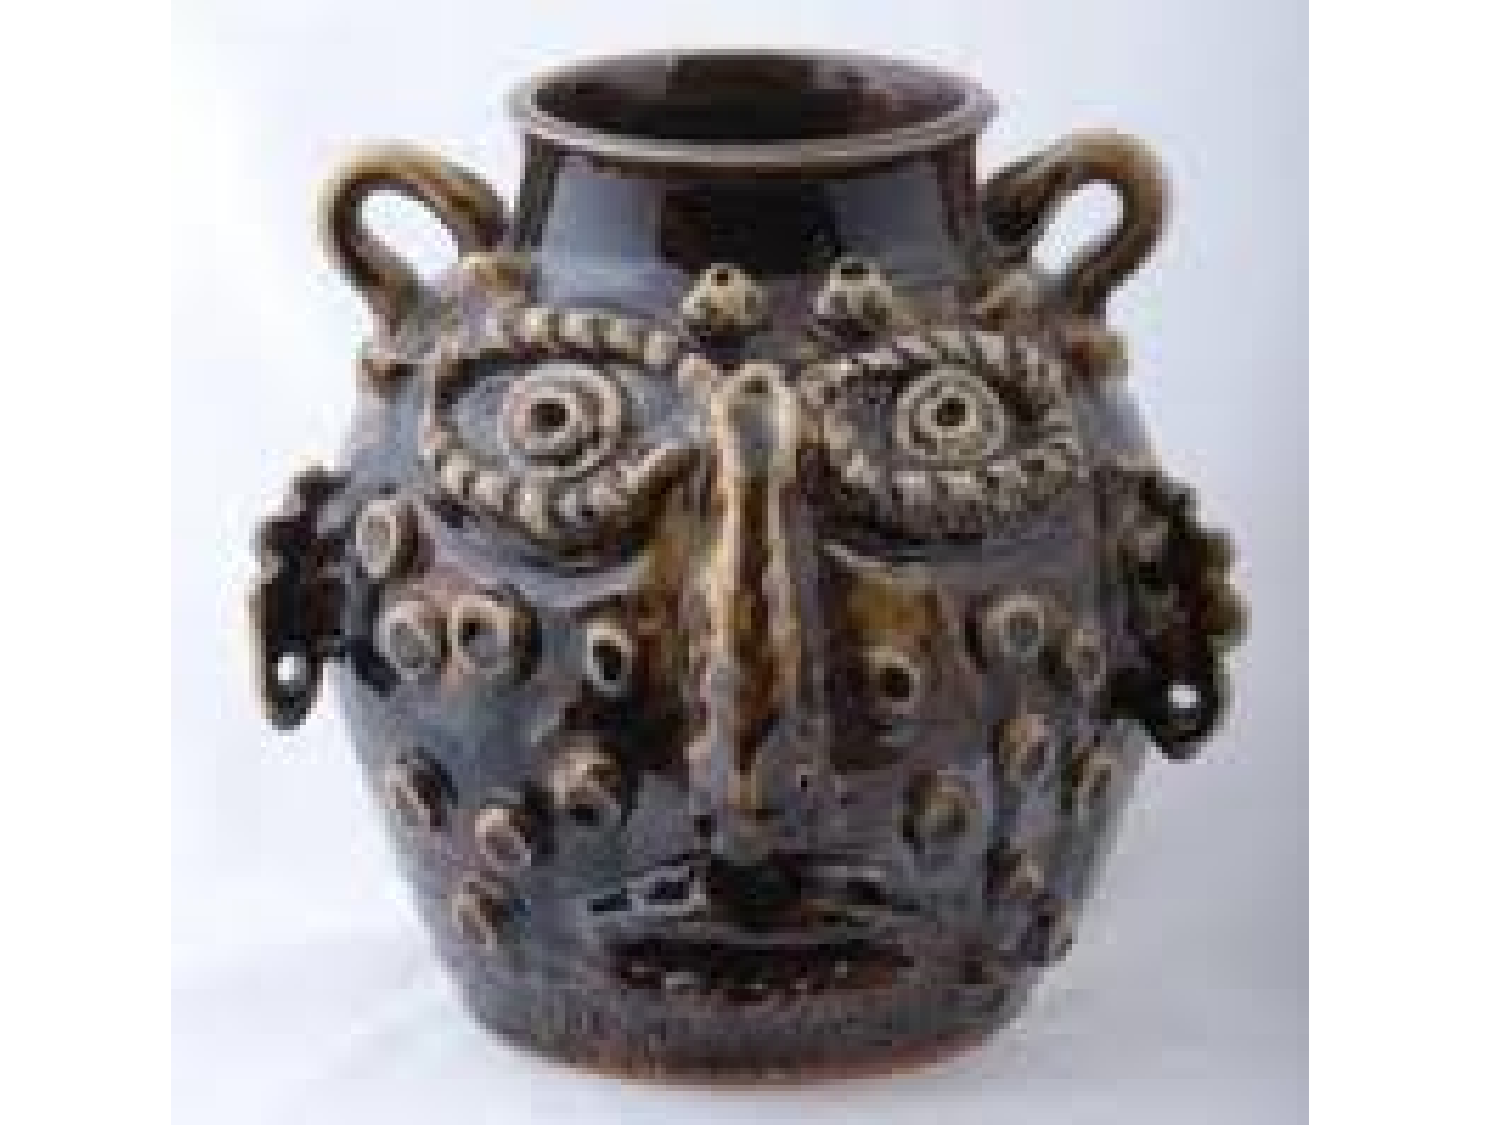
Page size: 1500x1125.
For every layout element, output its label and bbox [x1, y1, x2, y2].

picture [171, 0, 1309, 1125]
